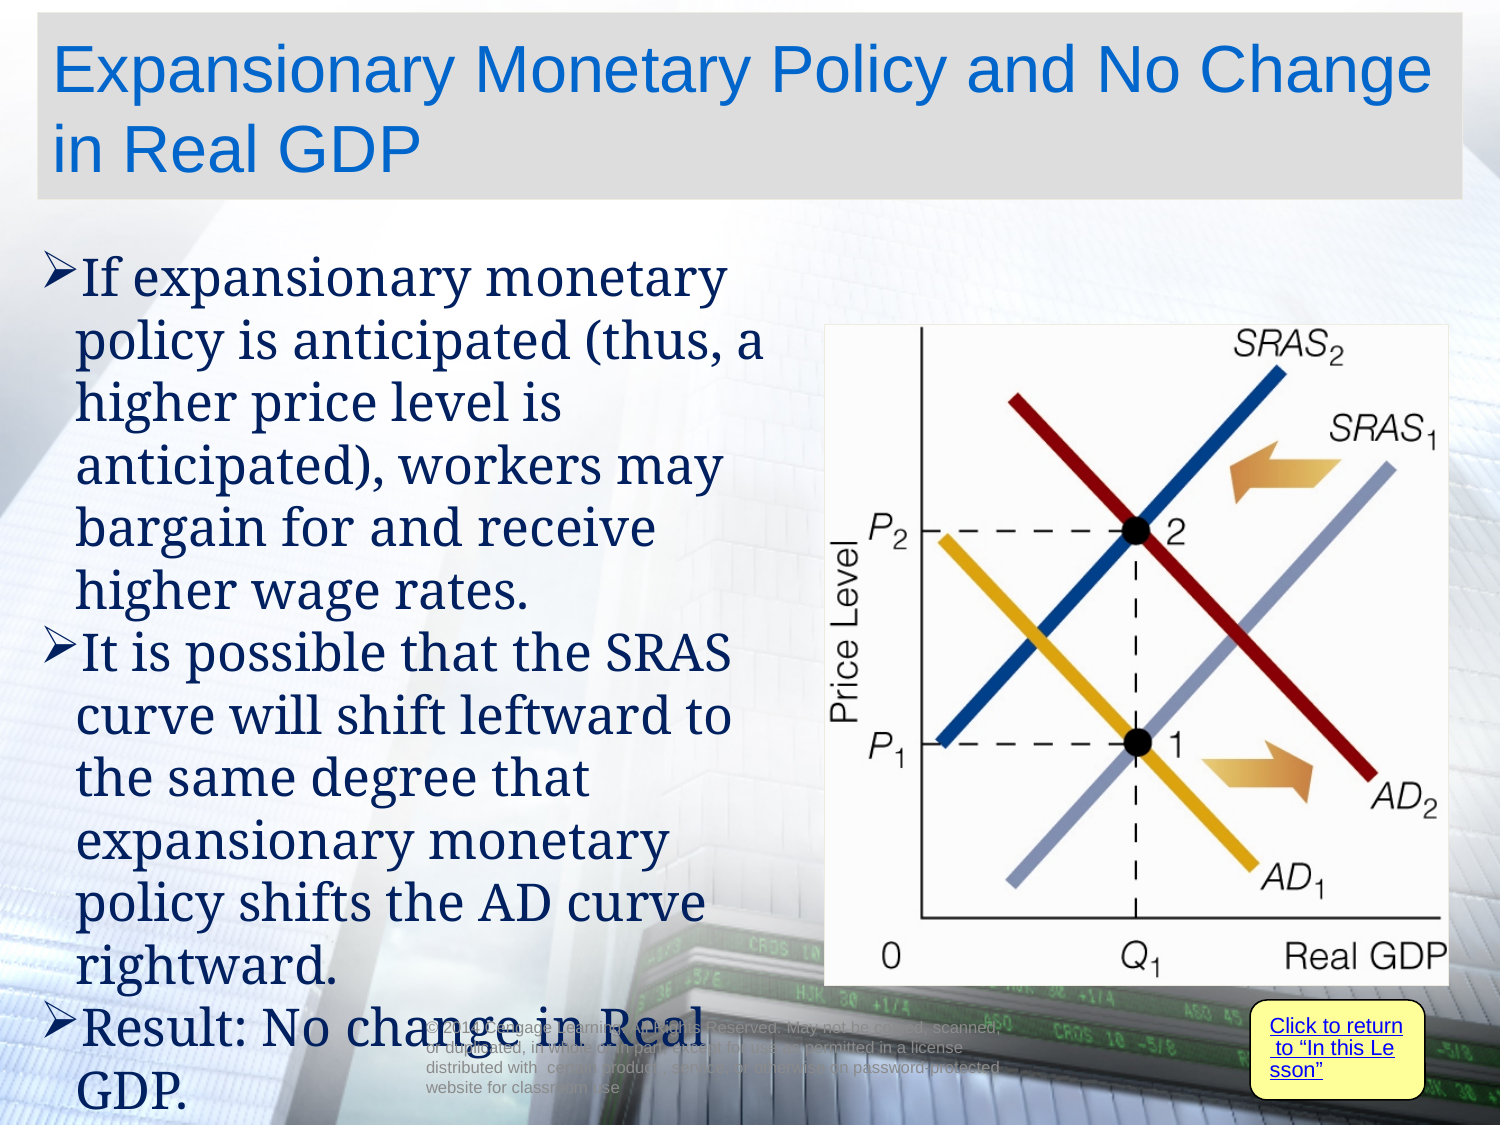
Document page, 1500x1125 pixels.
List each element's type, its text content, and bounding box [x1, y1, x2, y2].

title Expansionary Monetary Policy and No Change in Real GDP [37, 12, 1463, 200]
picture [0, 0, 1500, 1125]
text_box Click to return to “In this Lesson” [1250, 999, 1426, 1100]
text_box © 2014 Cengage Learning. All Rights Reserved. May not be copied, scanned, or duplicated, in whole or in part, except for use as permitted in a license distributed with certain product , service, or otherwise on password-protected website for classroom use [412, 1025, 1025, 1088]
text_box If expansionary monetary policy is anticipated (thus, a higher price level is anticipated), workers may bargain for and receive higher wage rates. It is possible that the SRAS curve will shift leftward to the same degree that expansionary monetary policy shifts the AD curve rightward. Result: No change in Real GDP. [24, 237, 800, 1125]
